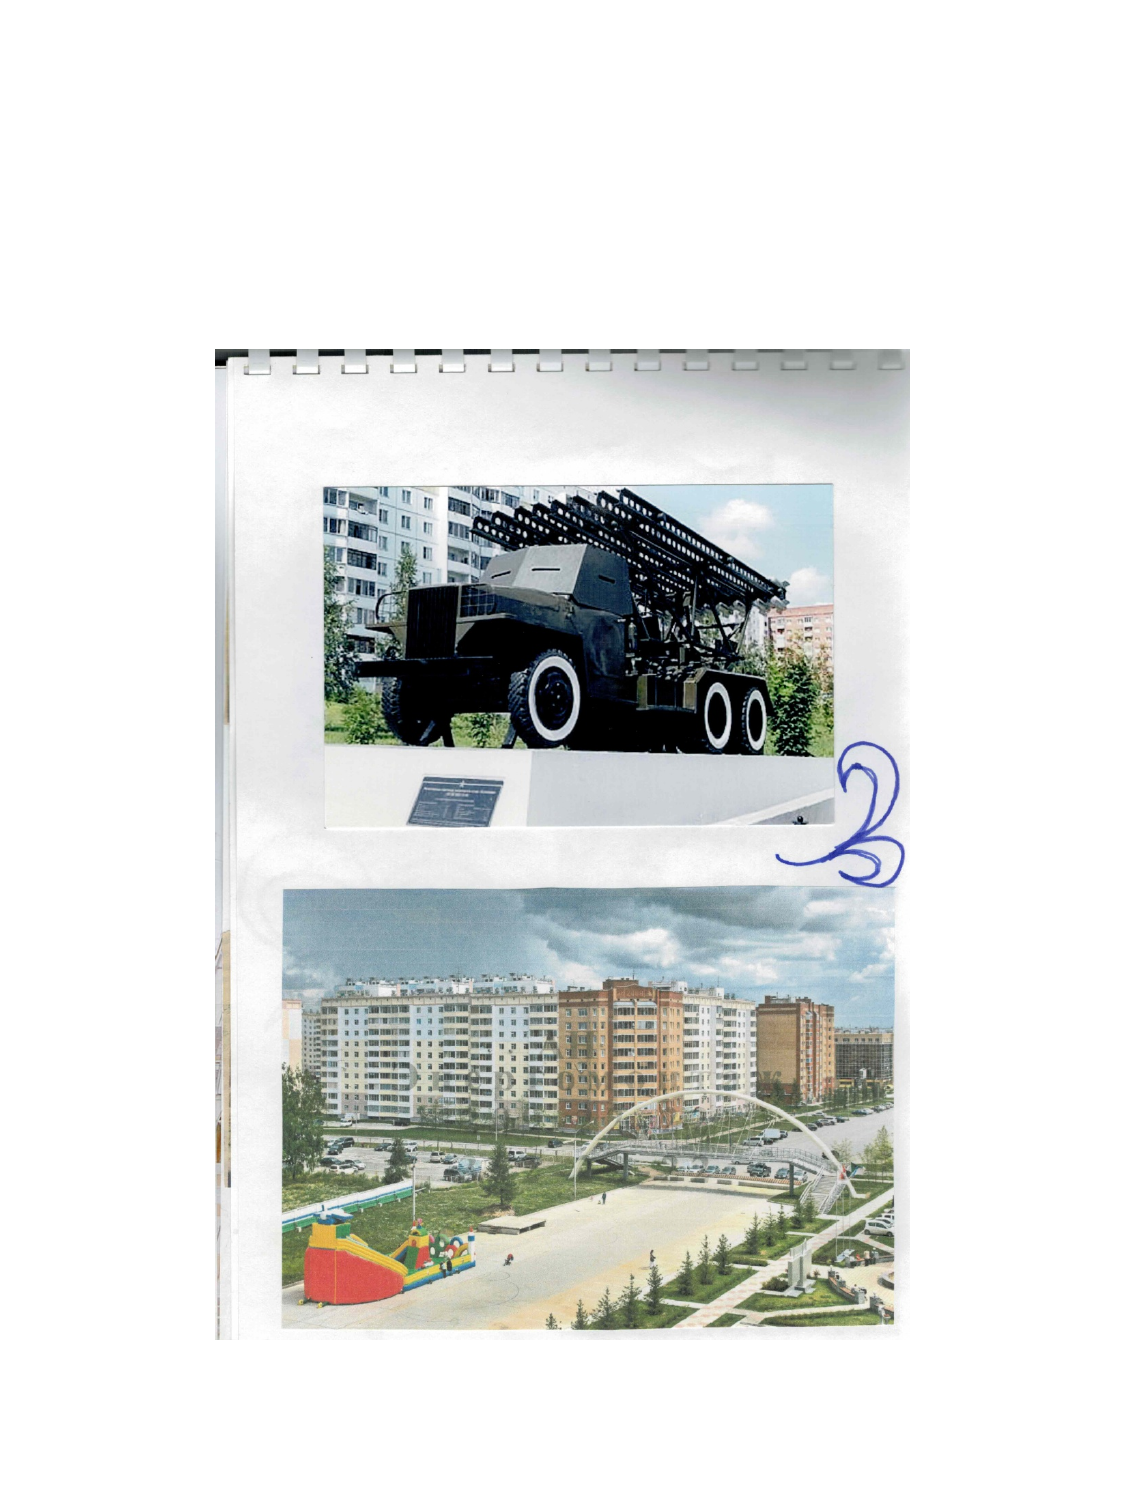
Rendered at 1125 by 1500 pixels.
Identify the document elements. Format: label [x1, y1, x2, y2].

list [215, 349, 910, 1341]
